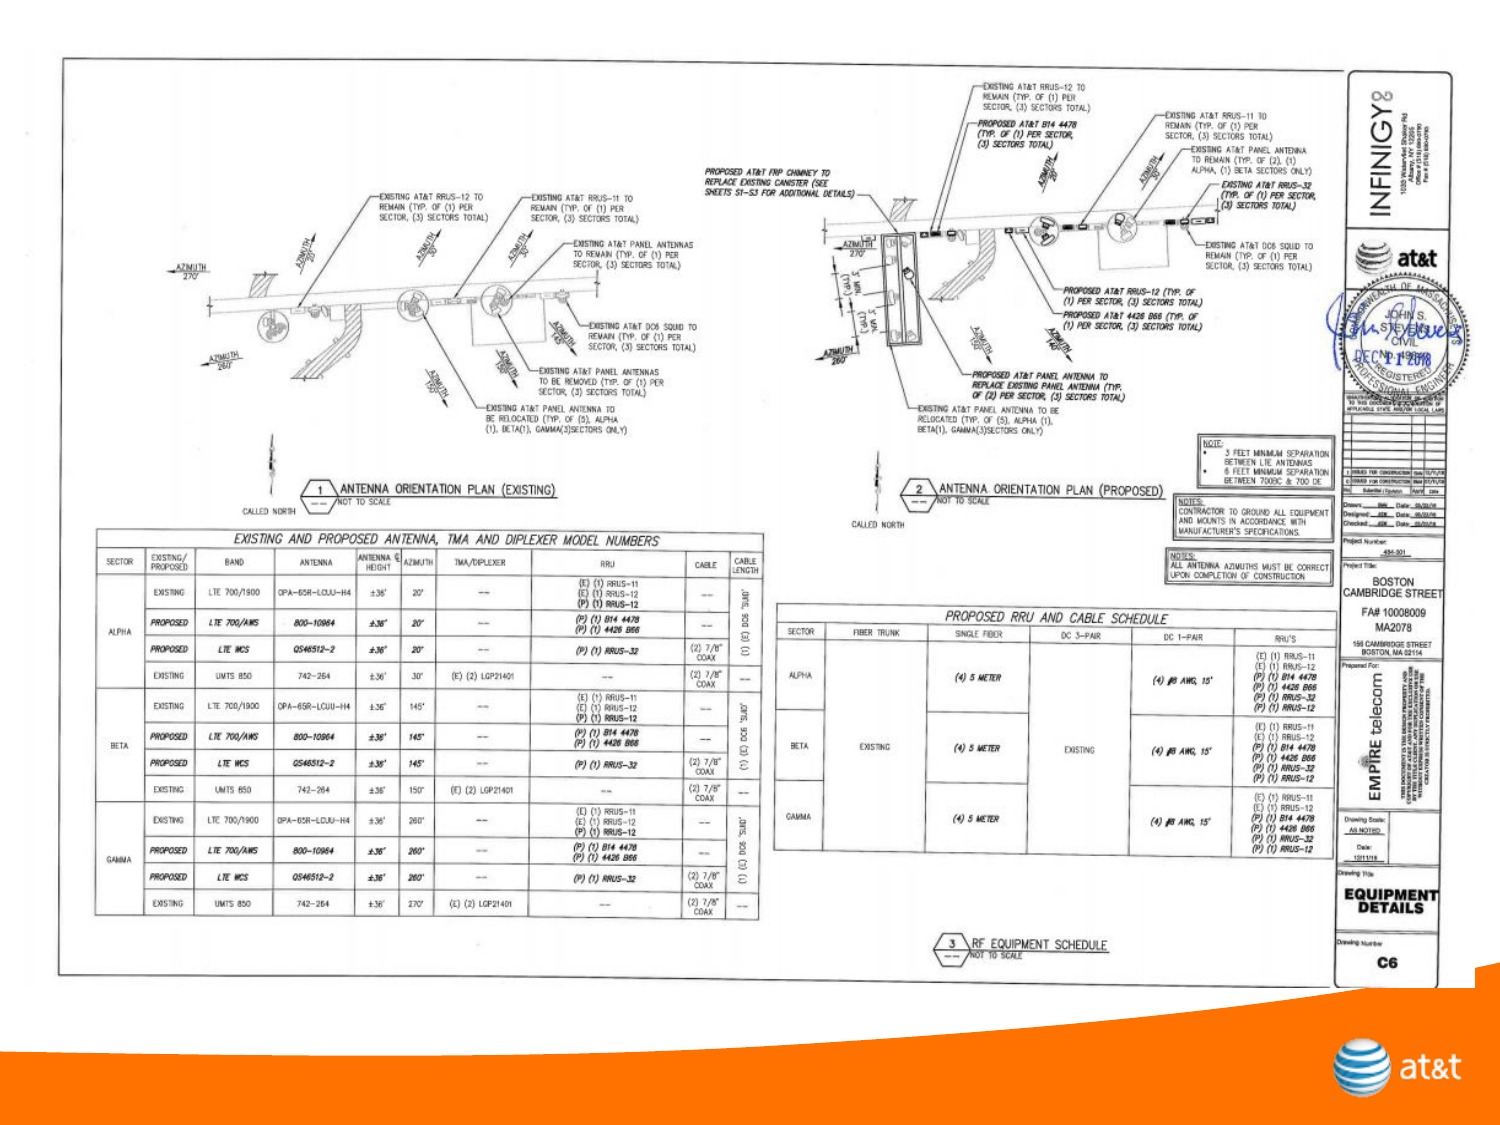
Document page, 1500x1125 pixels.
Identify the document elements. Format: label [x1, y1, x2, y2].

picture [1331, 1036, 1463, 1099]
list [24, 49, 1476, 988]
